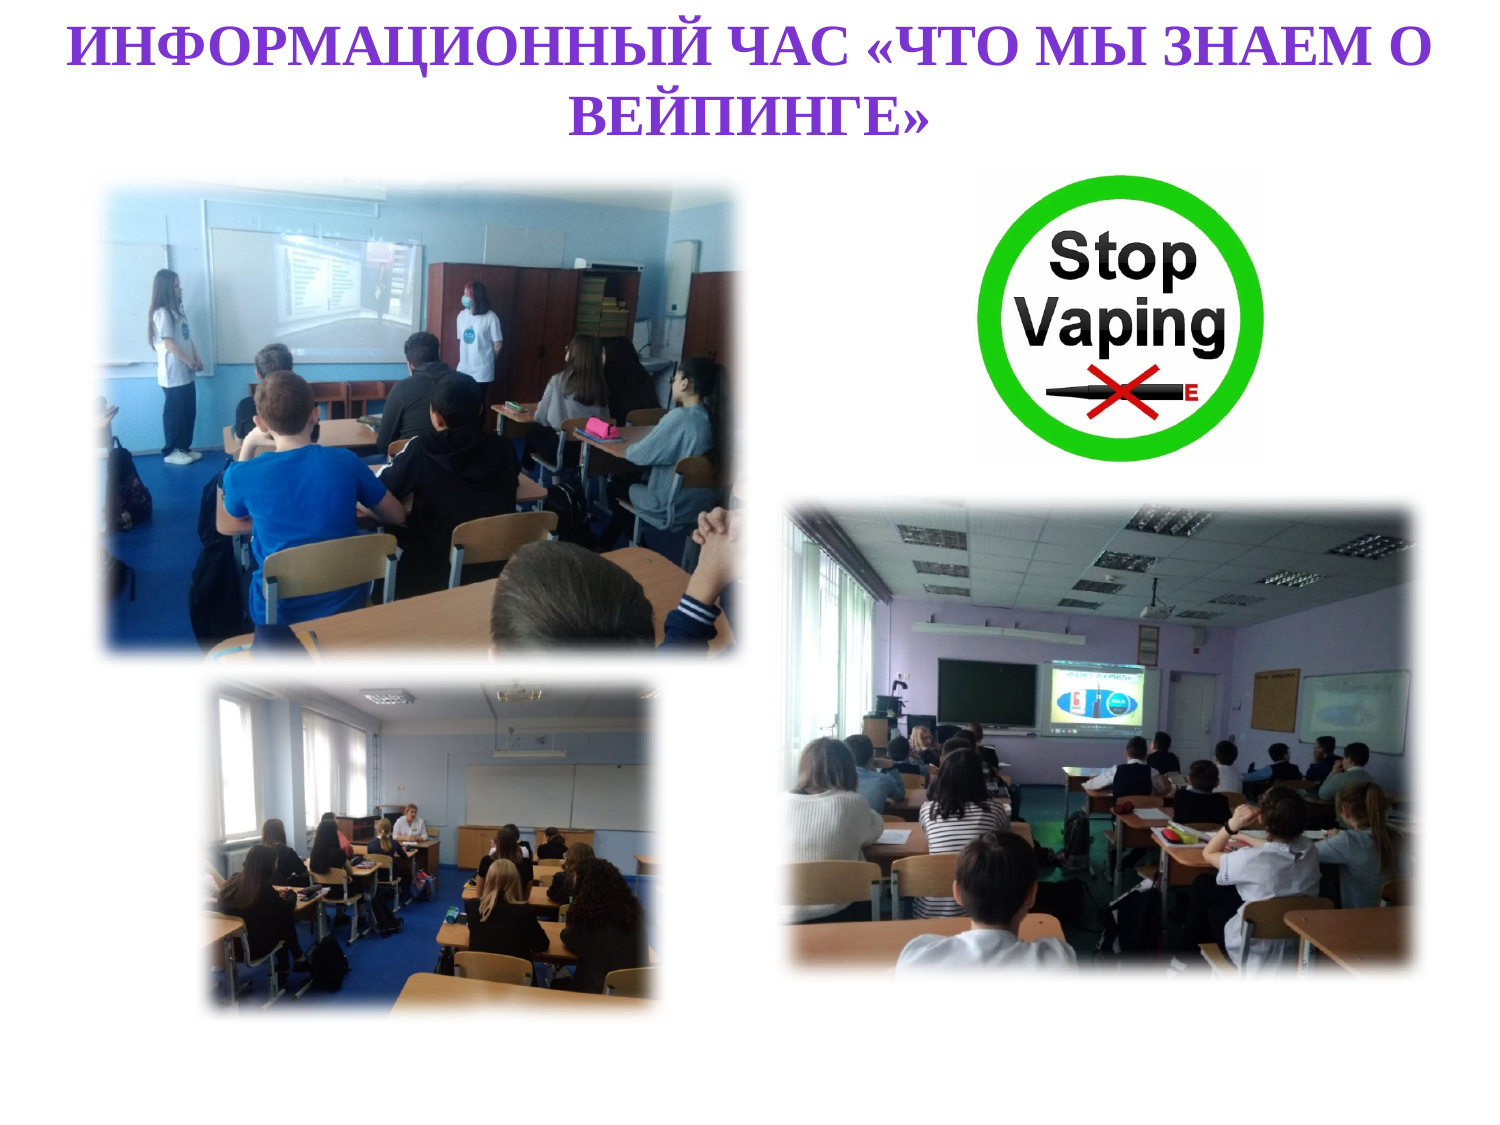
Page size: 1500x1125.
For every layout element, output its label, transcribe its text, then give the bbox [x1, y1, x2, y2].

picture [974, 172, 1266, 464]
picture [773, 491, 1430, 984]
text_box ИНФОРМАЦИОННЫЙ ЧАС «Что мы знаем о вейпинге» [0, 0, 1500, 155]
picture [88, 172, 751, 1024]
